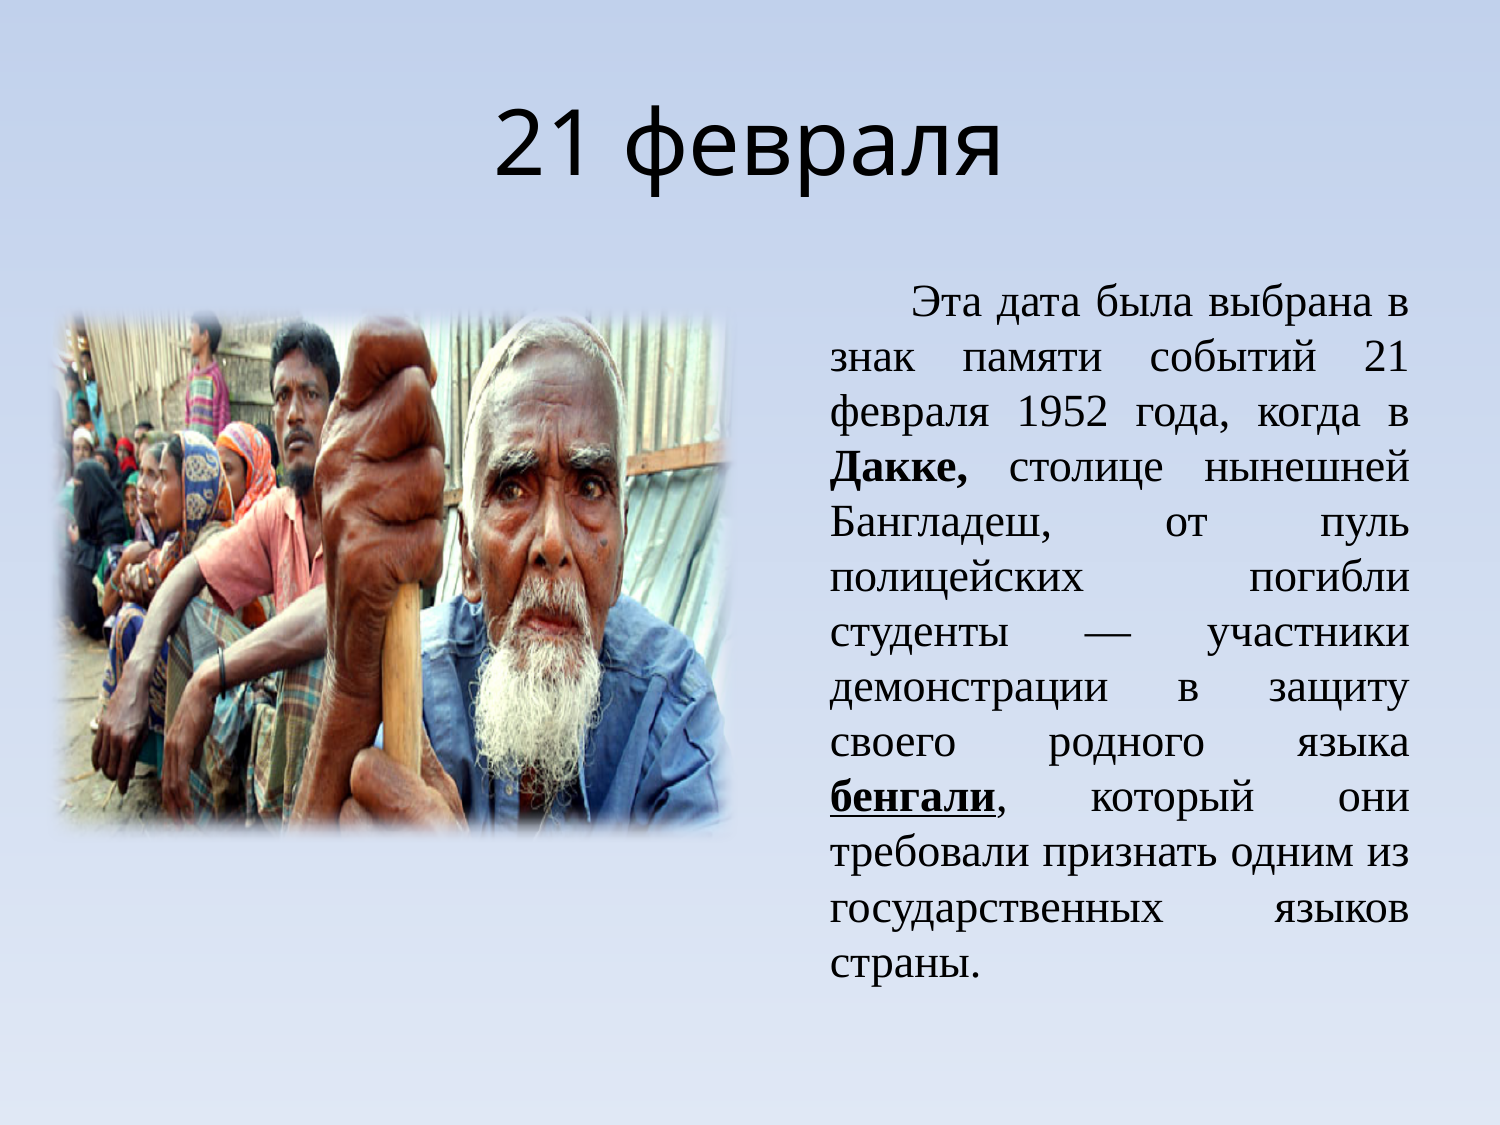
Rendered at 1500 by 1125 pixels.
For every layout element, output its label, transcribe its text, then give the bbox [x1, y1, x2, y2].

title 21 февраля [75, 45, 1425, 233]
list Эта дата была выбрана в знак памяти событий 21 февраля 1952 года, когда в Дакке, столице нынешней Бангладеш, от пуль полицейских погибли студенты — участники демонстрации в защиту своего родного языка бенгали, который они требовали признать одним из государственных языков страны. [762, 262, 1425, 1005]
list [46, 304, 738, 844]
